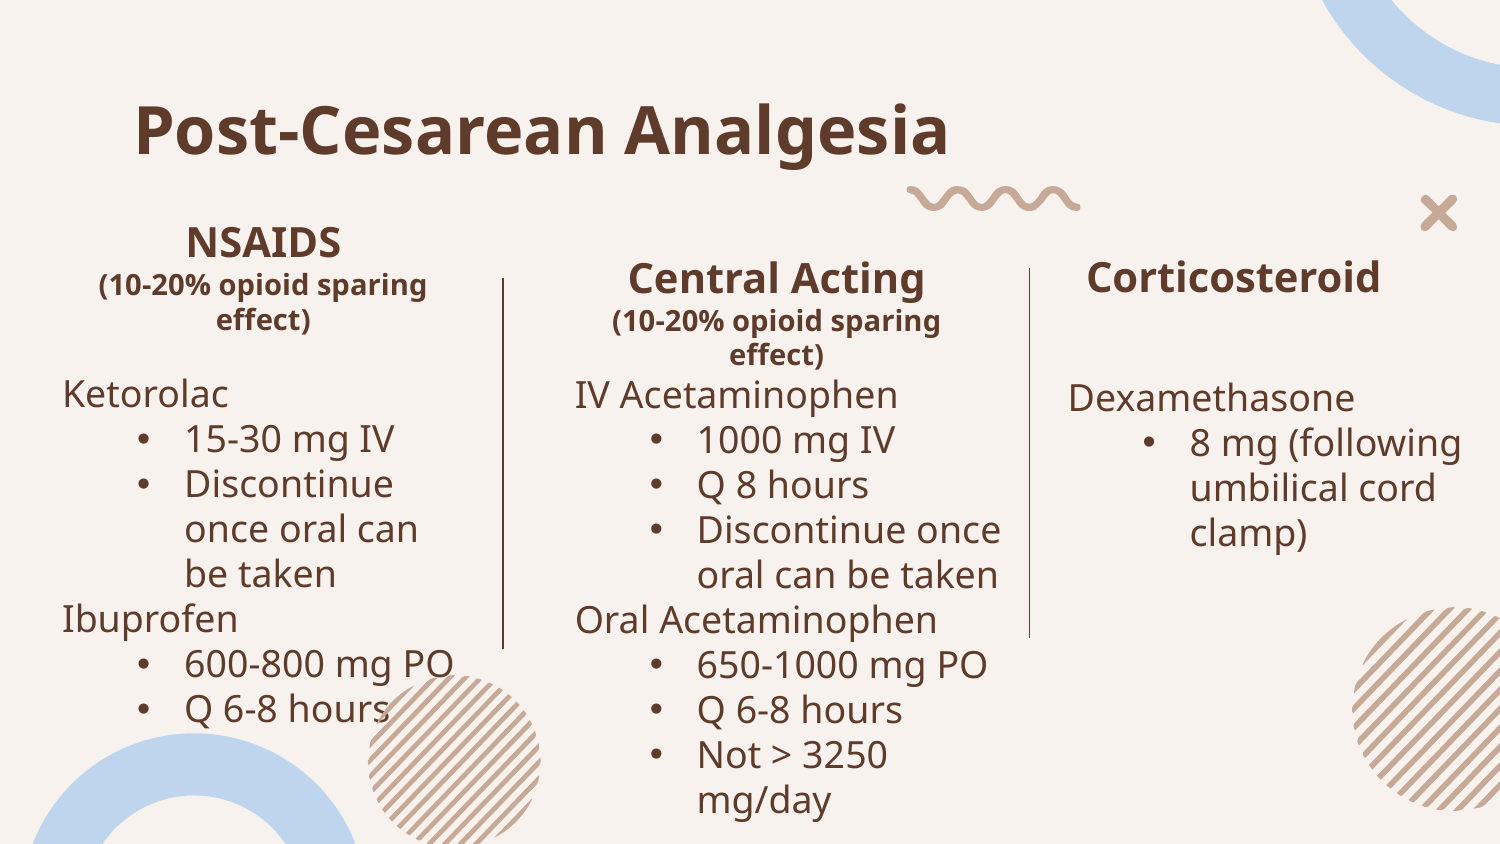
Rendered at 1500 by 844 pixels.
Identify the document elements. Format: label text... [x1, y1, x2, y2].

text_box [32, 733, 356, 844]
text_box [906, 186, 1081, 212]
subtitle Dexamethasone 8 mg (following umbilical cord clamp) [1052, 358, 1487, 606]
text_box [1350, 606, 1500, 812]
subtitle Ketorolac 15-30 mg IV Discontinue once oral can be taken Ibuprofen 600-800 mg PO Q 6-8 hours [47, 355, 482, 602]
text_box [366, 674, 542, 844]
subtitle Corticosteroid [1017, 229, 1451, 316]
subtitle IV Acetaminophen 1000 mg IV Q 8 hours Discontinue once oral can be taken Oral Acetaminophen 650-1000 mg PO Q 6-8 hours Not > 3250 mg/day [559, 356, 1018, 603]
subtitle NSAIDS (10-20% opioid sparing effect) [46, 264, 481, 352]
subtitle Central Acting (10-20% opioid sparing effect) [559, 236, 994, 324]
title Post-Cesarean Analgesia [118, 72, 1382, 167]
text_box [1420, 194, 1458, 232]
